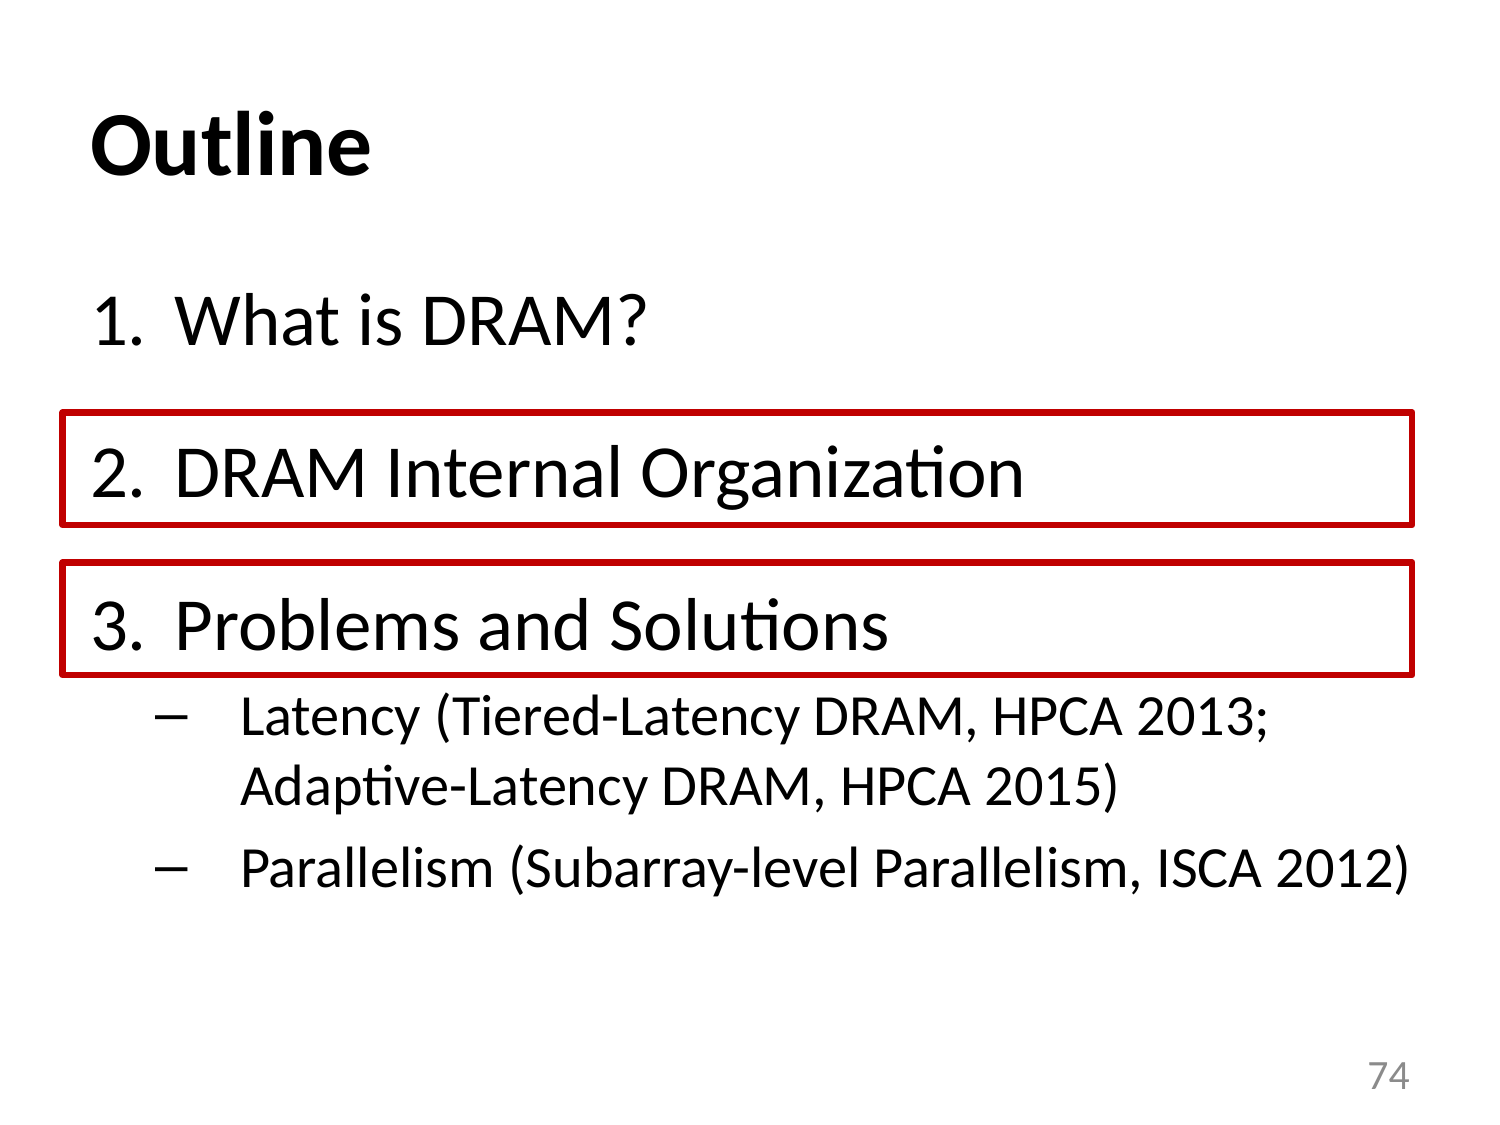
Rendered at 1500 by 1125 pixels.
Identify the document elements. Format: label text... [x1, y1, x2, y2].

slide_number 74 [1074, 1042, 1425, 1103]
text_box [60, 560, 1414, 677]
list What is DRAM? DRAM Internal Organization Problems and Solutions Latency (Tiered-Latency DRAM, HPCA 2013; Adaptive-Latency DRAM, HPCA 2015) Parallelism (Subarray-level Parallelism, ISCA 2012) [75, 262, 1463, 1005]
text_box [60, 410, 1414, 527]
title Outline [75, 45, 1425, 233]
